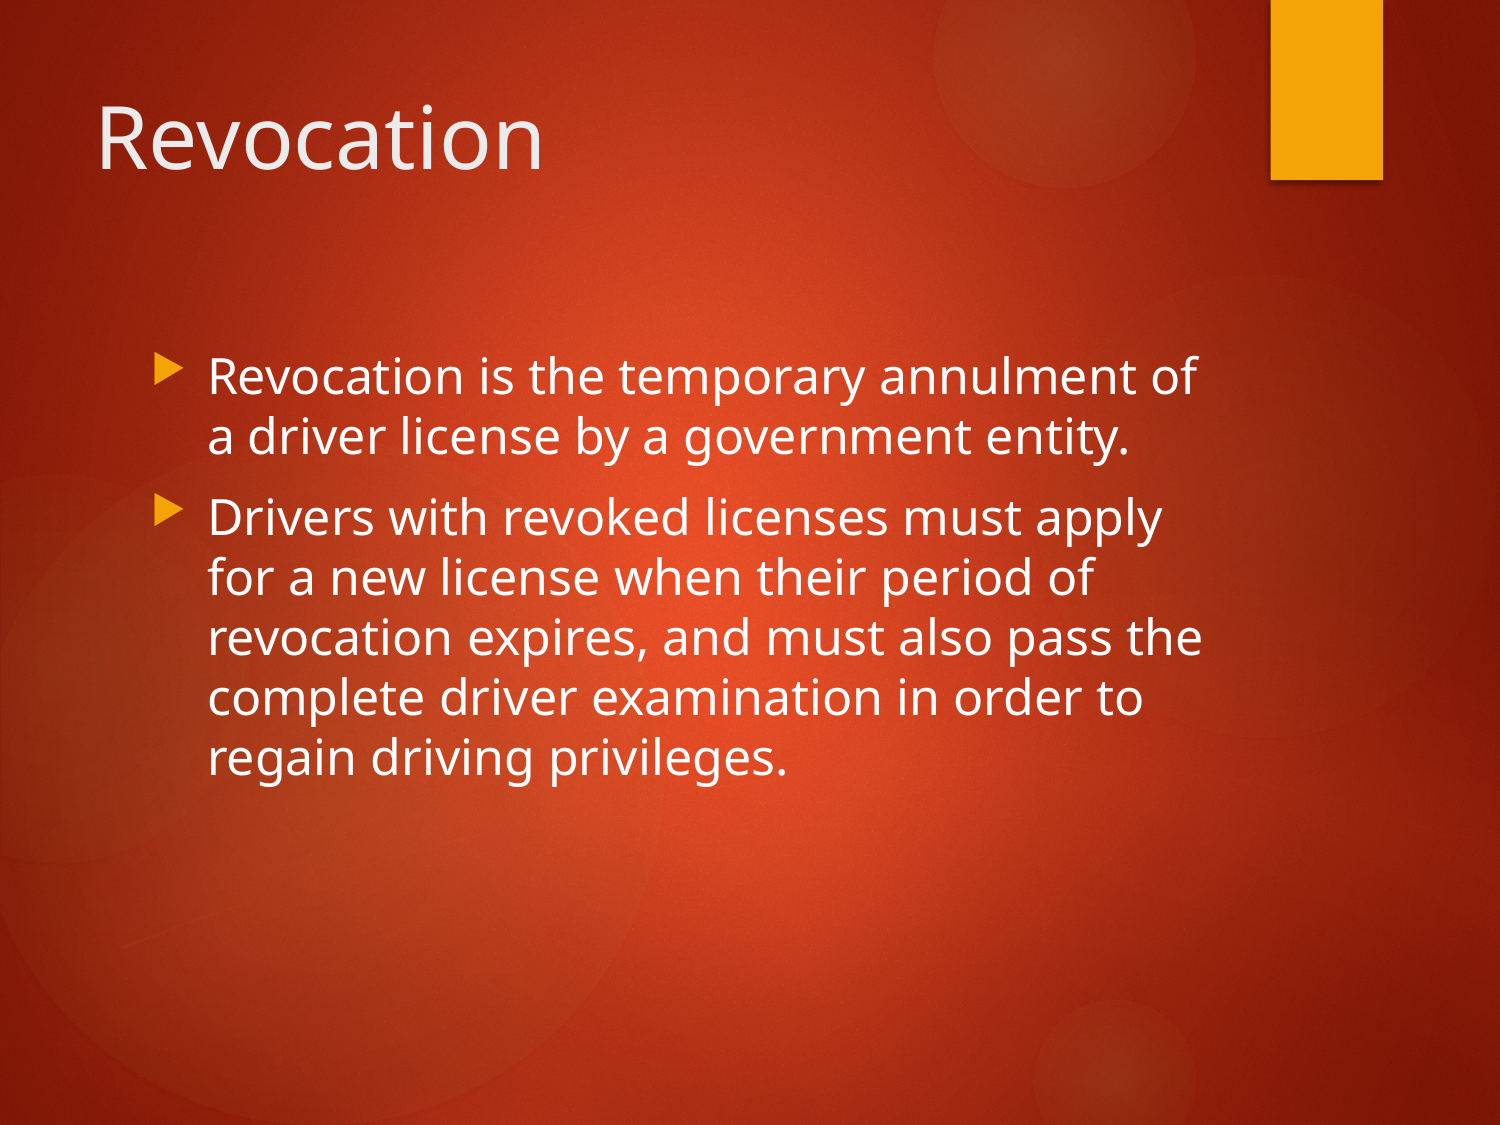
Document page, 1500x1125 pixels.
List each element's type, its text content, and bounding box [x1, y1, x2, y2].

list Revocation is the temporary annulment of a driver license by a government entity. Drivers with revoked licenses must apply for a new license when their period of revocation expires, and must also pass the complete driver examination in order to regain driving privileges. [135, 336, 1237, 1025]
title Revocation [79, 74, 1237, 304]
